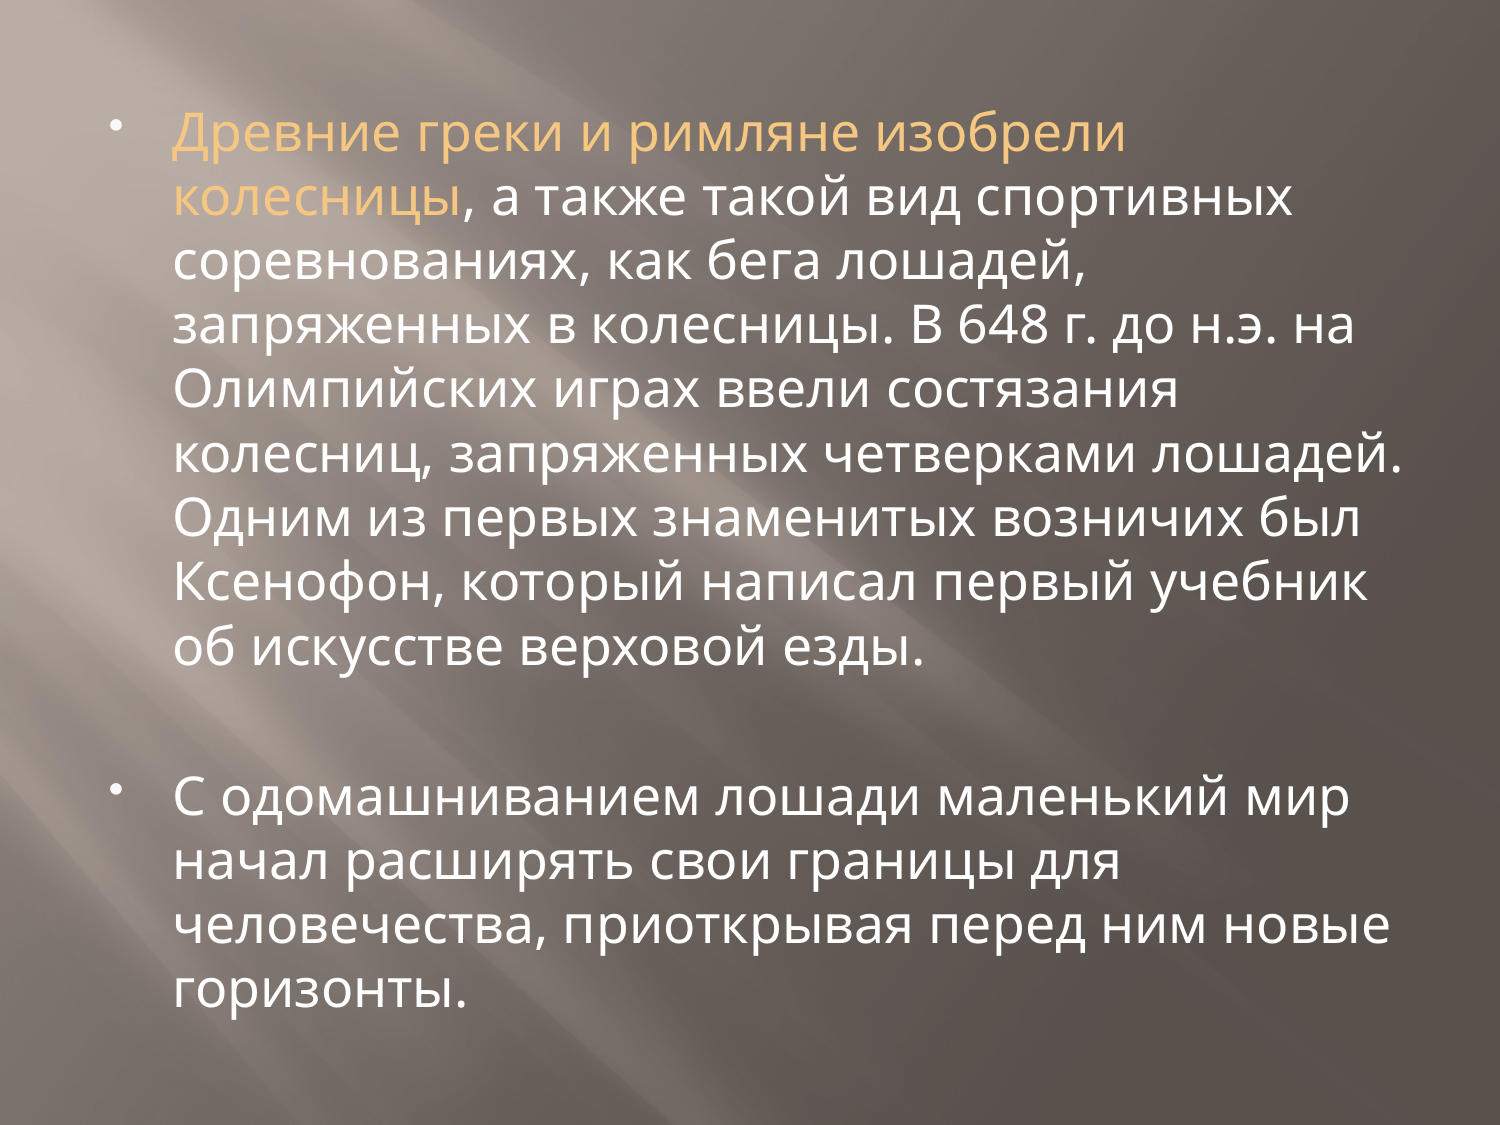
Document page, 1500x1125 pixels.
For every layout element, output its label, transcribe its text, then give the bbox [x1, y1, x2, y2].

list Древние греки и римляне изобрели колесницы, а также такой вид спортивных соревнованиях, как бега лошадей, запряженных в колесницы. В 648 г. до н.э. на Олимпийских играх ввели состязания колесниц, запряженных четверками лошадей. Одним из первых знаменитых возничих был Ксенофон, который написал первый учебник об искусстве верховой езды. С одомашниванием лошади маленький мир начал расширять свои границы для человечества, приоткрывая перед ним новые горизонты. [75, 90, 1425, 1035]
